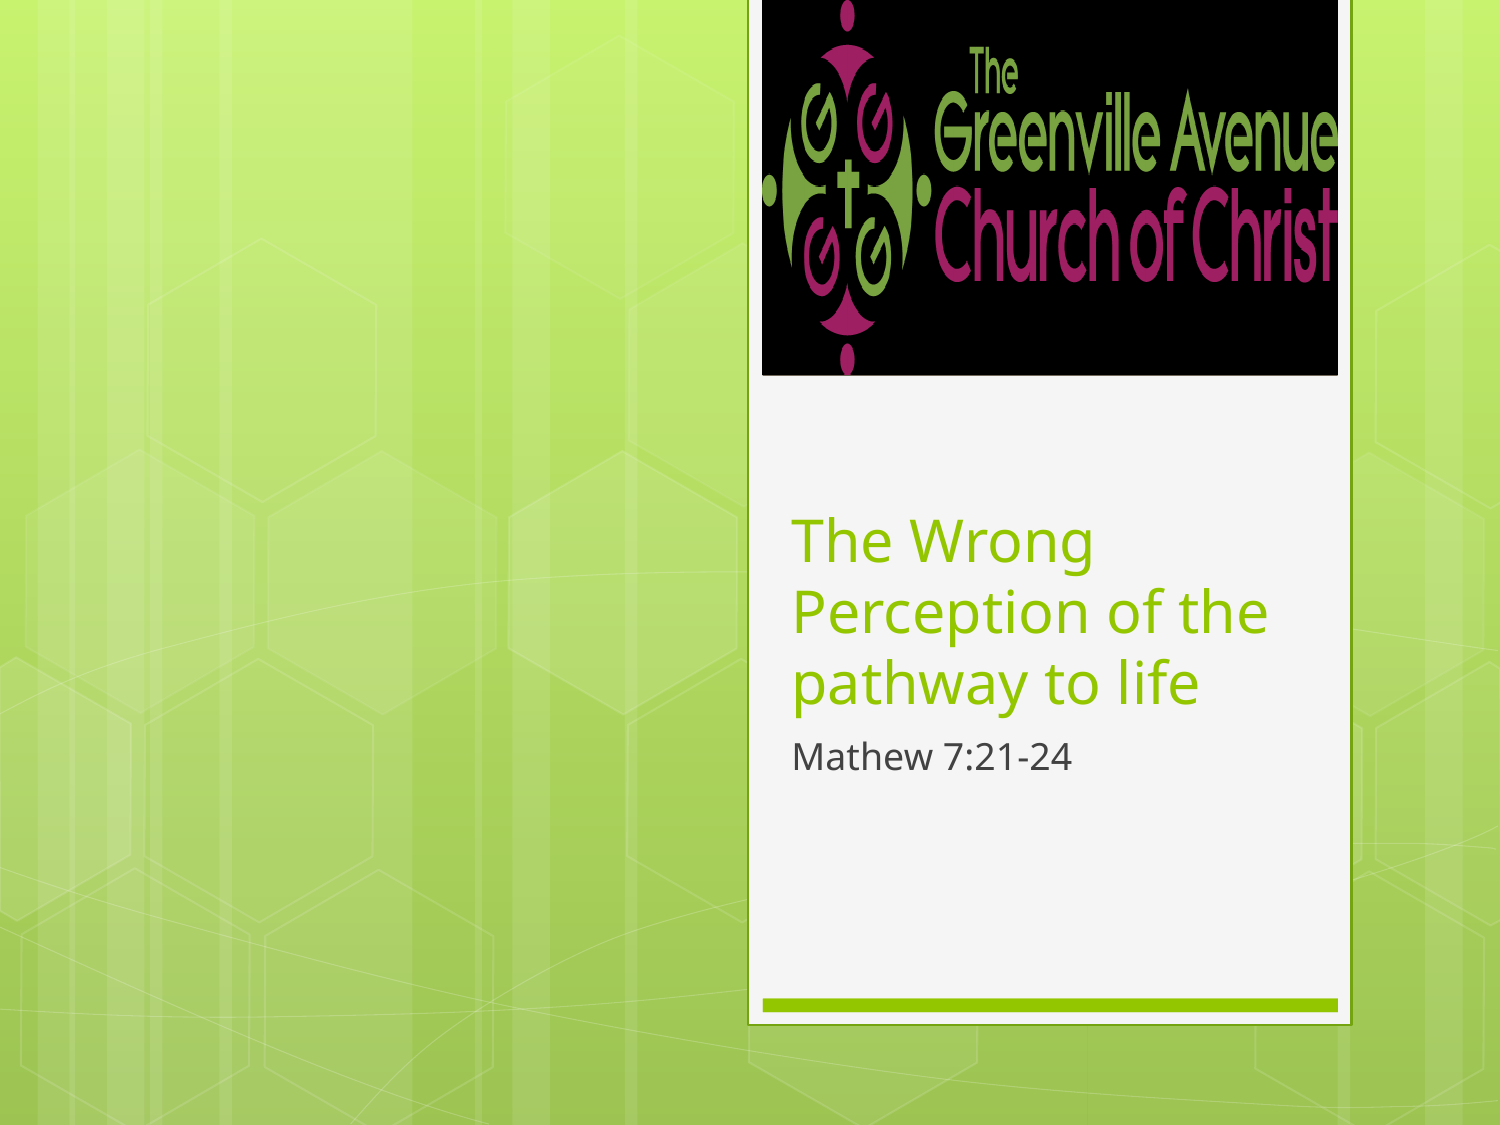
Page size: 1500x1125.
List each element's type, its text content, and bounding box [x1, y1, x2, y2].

title The Wrong Perception of the pathway to life [776, 444, 1320, 724]
picture [762, 0, 1338, 376]
subtitle Mathew 7:21-24 [776, 725, 1320, 933]
